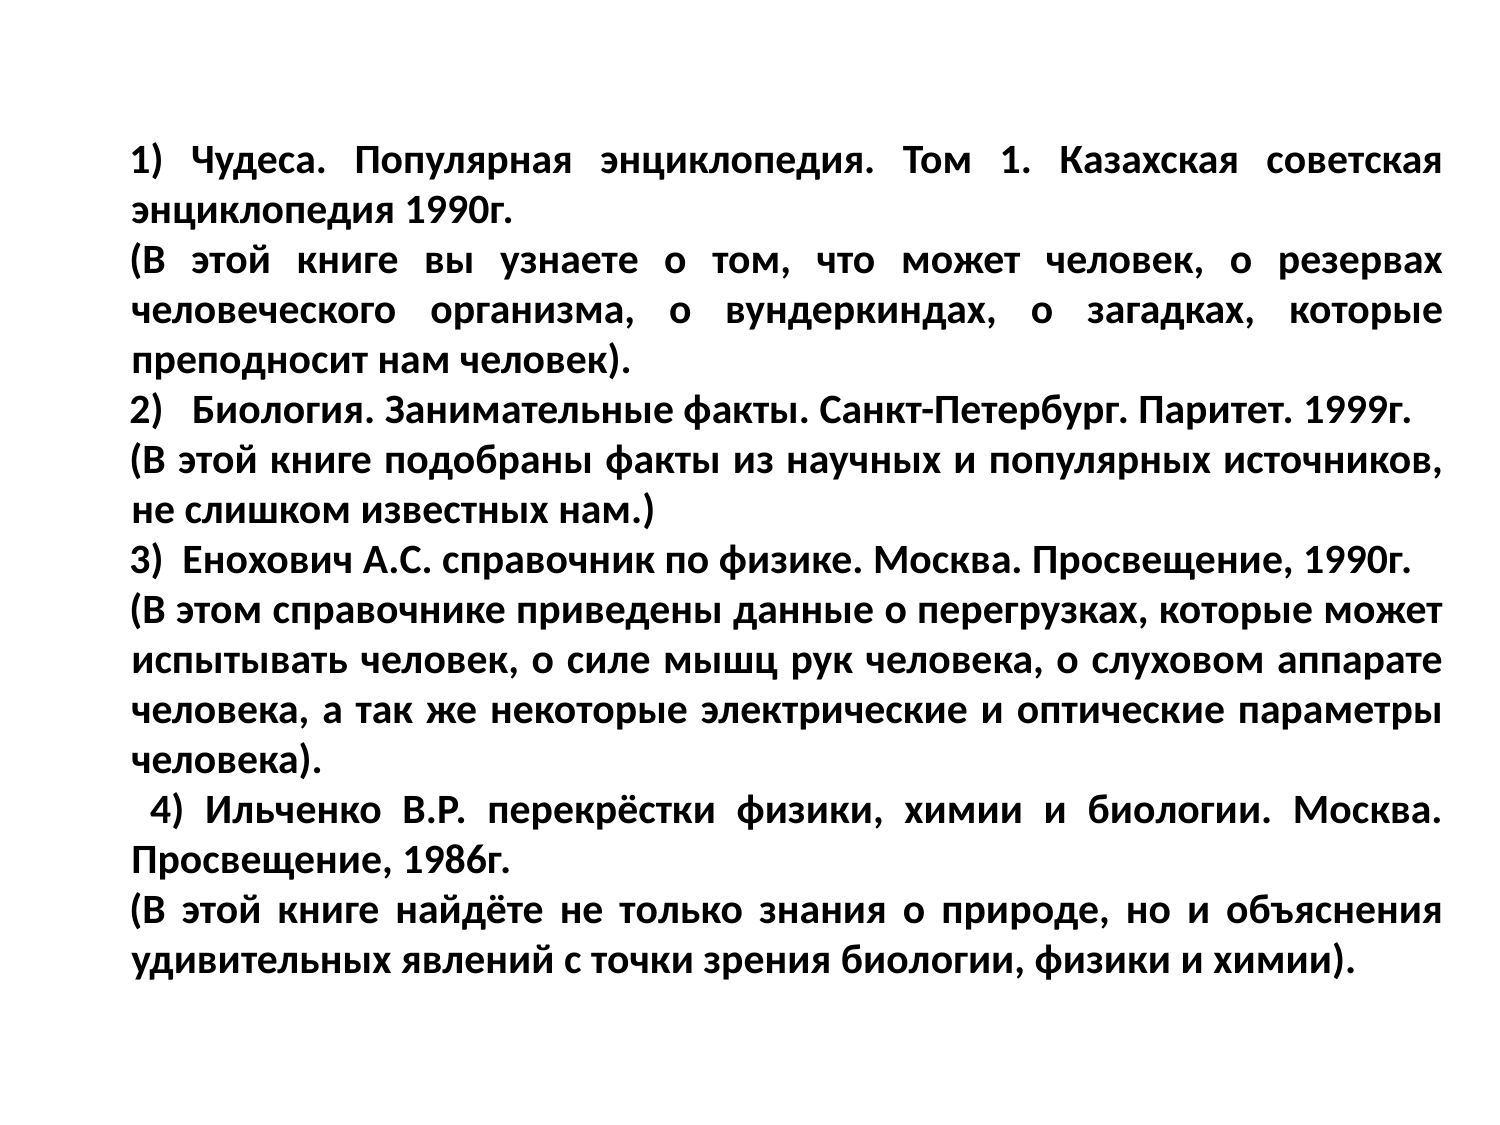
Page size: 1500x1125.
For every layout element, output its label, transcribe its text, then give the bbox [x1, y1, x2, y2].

text_box 1) Чудеса. Популярная энциклопедия. Том 1. Казахская советская энциклопедия 1990г. (В этой книге вы узнаете о том, что может человек, о резервах человеческого организма, о вундеркиндах, о загадках, которые преподносит нам человек). 2) Биология. Занимательные факты. Санкт-Петербург. Паритет. 1999г. (В этой книге подобраны факты из научных и популярных источников, не слишком известных нам.) 3) Енохович А.С. справочник по физике. Москва. Просвещение, 1990г. (В этом справочнике приведены данные о перегрузках, которые может испытывать человек, о силе мышц рук человека, о слуховом аппарате человека, а так же некоторые электрические и оптические параметры человека). 4) Ильченко В.Р. перекрёстки физики, химии и биологии. Москва. Просвещение, 1986г. (В этой книге найдёте не только знания о природе, но и объяснения удивительных явлений с точки зрения биологии, физики и химии). [41, 123, 1459, 990]
